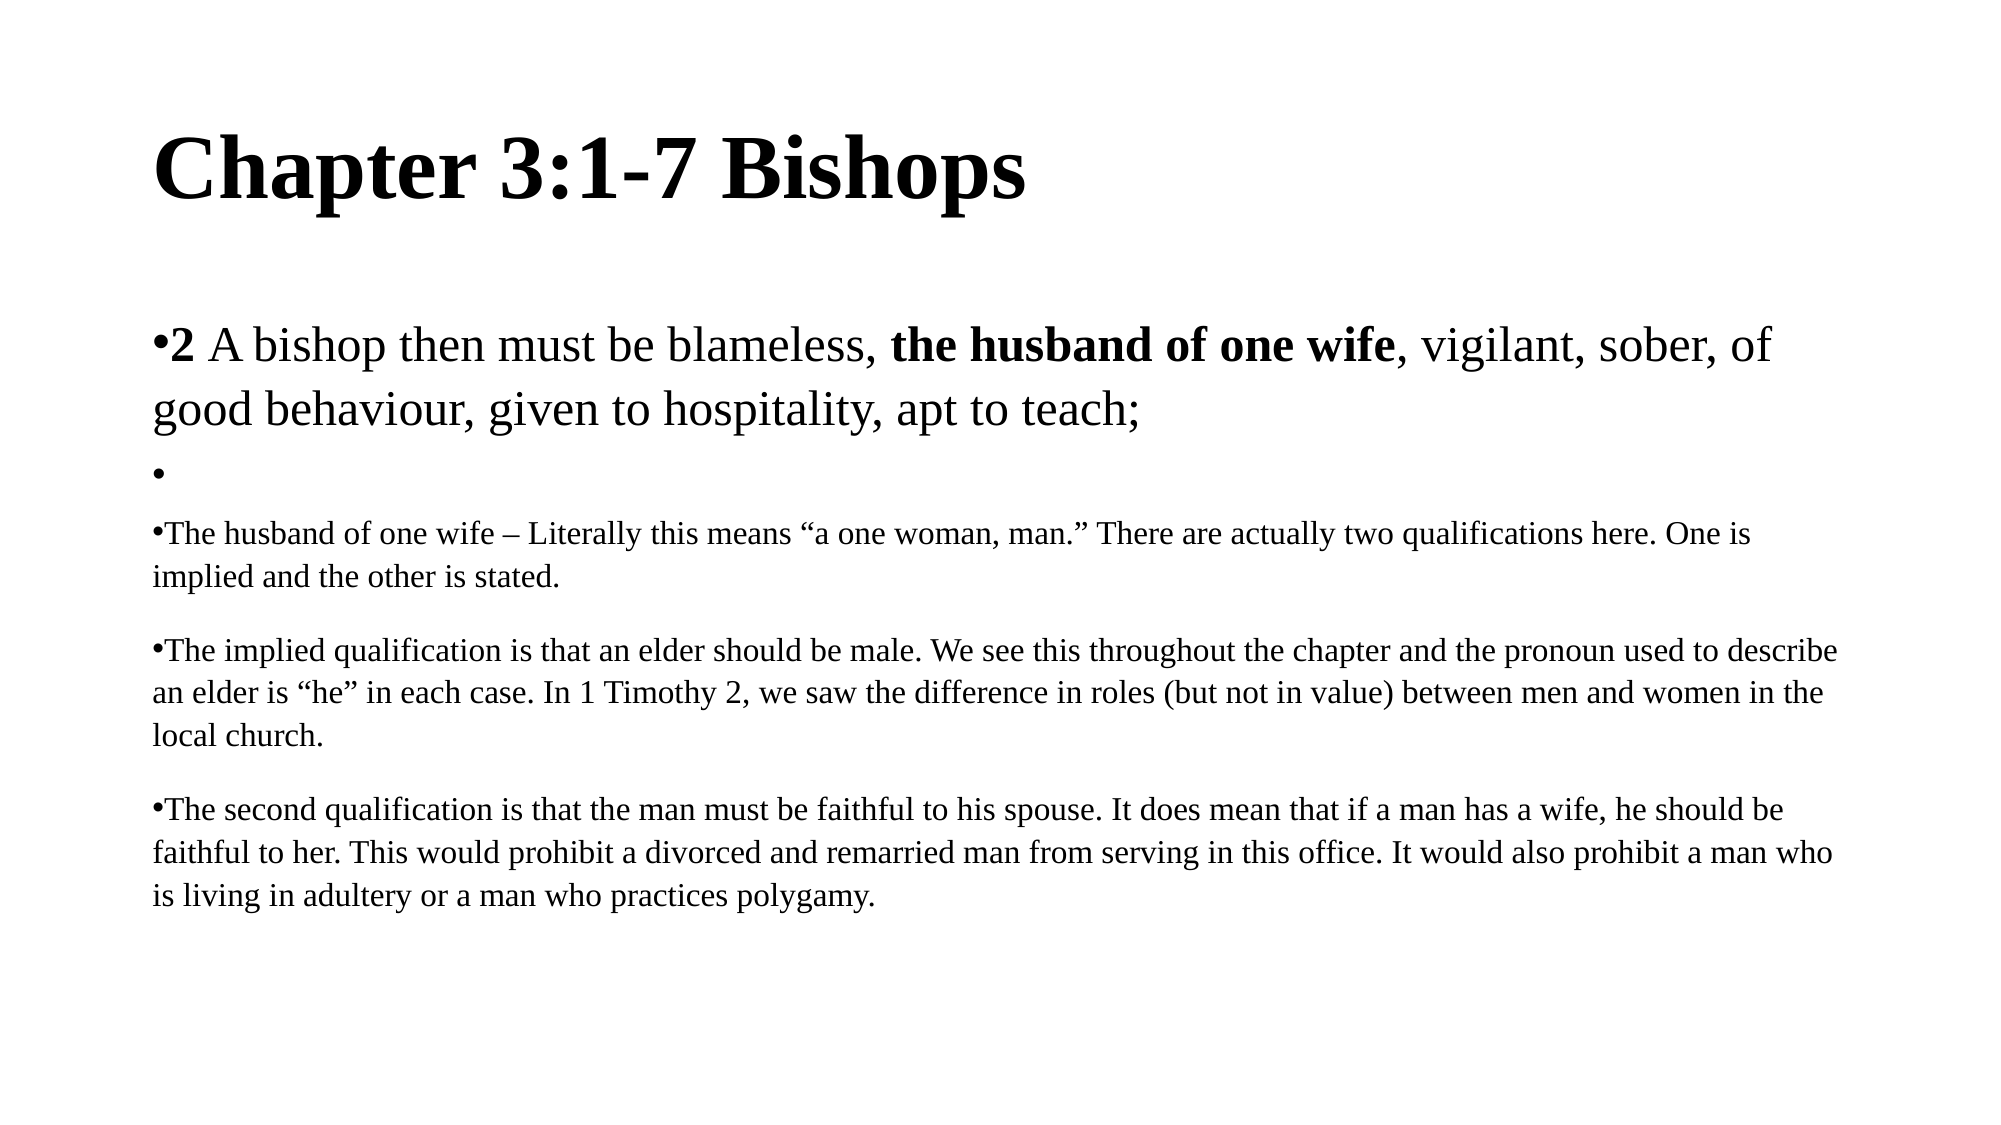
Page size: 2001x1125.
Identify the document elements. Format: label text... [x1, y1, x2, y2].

title Chapter 3:1-7 Bishops [137, 59, 1863, 278]
list 2 A bishop then must be blameless, the husband of one wife, vigilant, sober, of good behaviour, given to hospitality, apt to teach; The husband of one wife – Literally this means “a one woman, man.” There are actually two qualifications here. One is implied and the other is stated. The implied qualification is that an elder should be male. We see this throughout the chapter and the pronoun used to describe an elder is “he” in each case. In 1 Timothy 2, we saw the difference in roles (but not in value) between men and women in the local church. The second qualification is that the man must be faithful to his spouse. It does mean that if a man has a wife, he should be faithful to her. This would prohibit a divorced and remarried man from serving in this office. It would also prohibit a man who is living in adultery or a man who practices polygamy. [137, 299, 1863, 1014]
